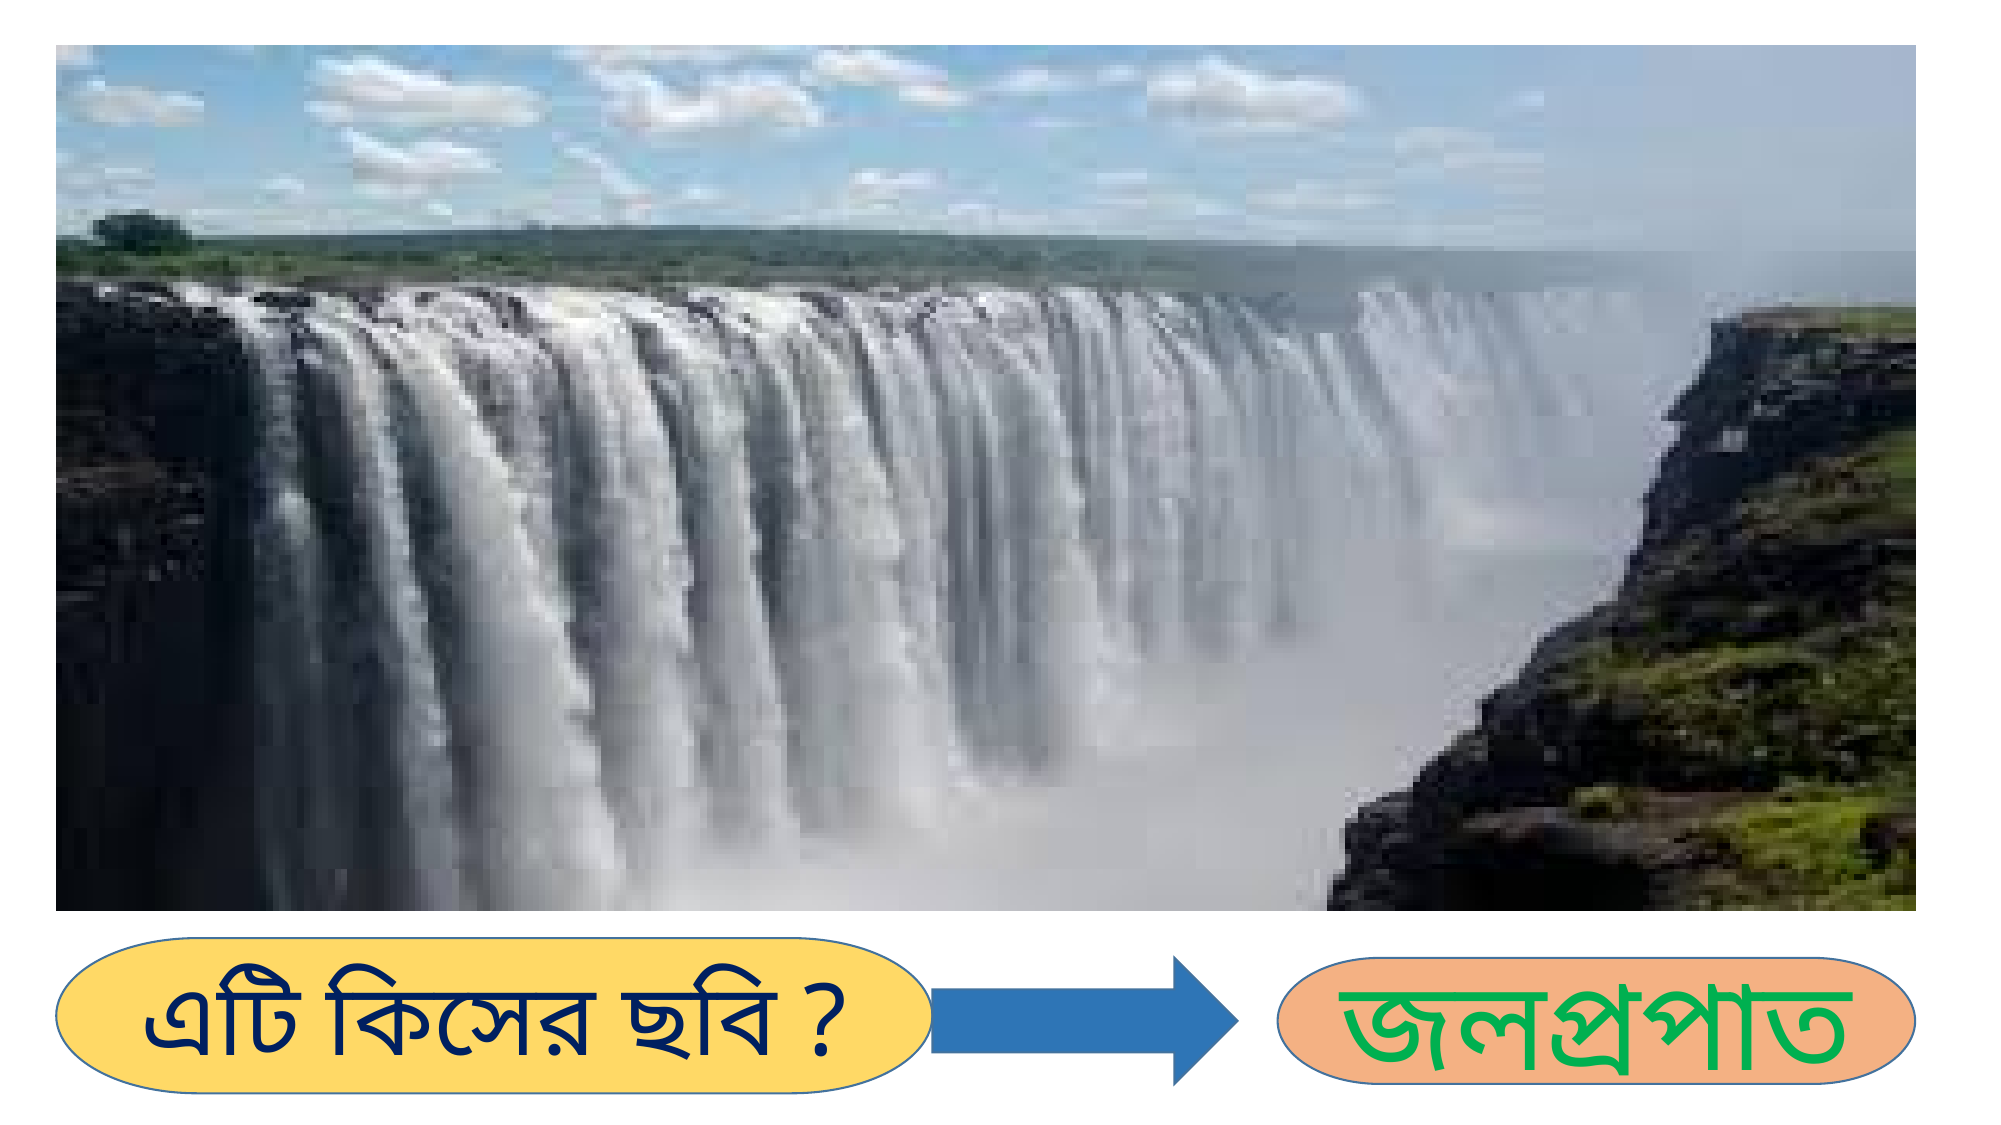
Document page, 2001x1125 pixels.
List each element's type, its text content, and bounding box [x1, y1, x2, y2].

text_box এটি কিসের ছবি ? [55, 937, 931, 1095]
picture [56, 45, 1916, 911]
text_box [931, 955, 1239, 1087]
text_box জলপ্রপাত [1276, 956, 1917, 1085]
